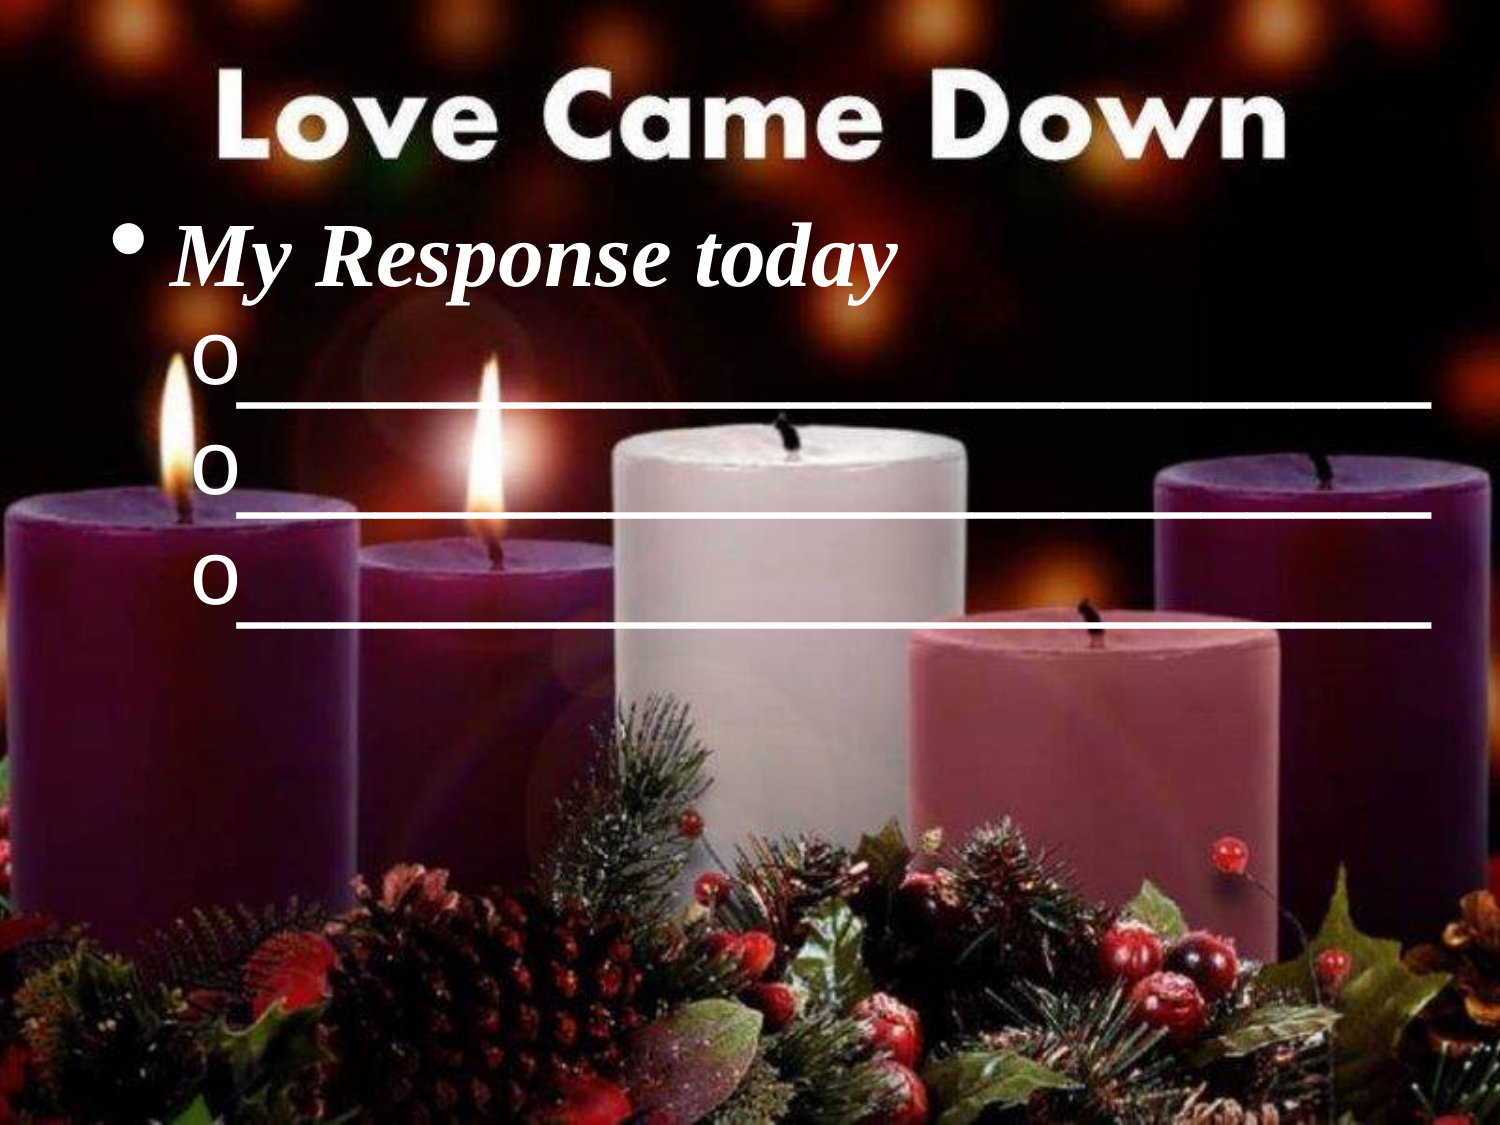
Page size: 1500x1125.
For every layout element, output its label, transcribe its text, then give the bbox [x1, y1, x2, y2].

picture [0, 0, 1500, 1125]
text_box My Response today __________________________ __________________________ __________________________ [99, 187, 1487, 642]
